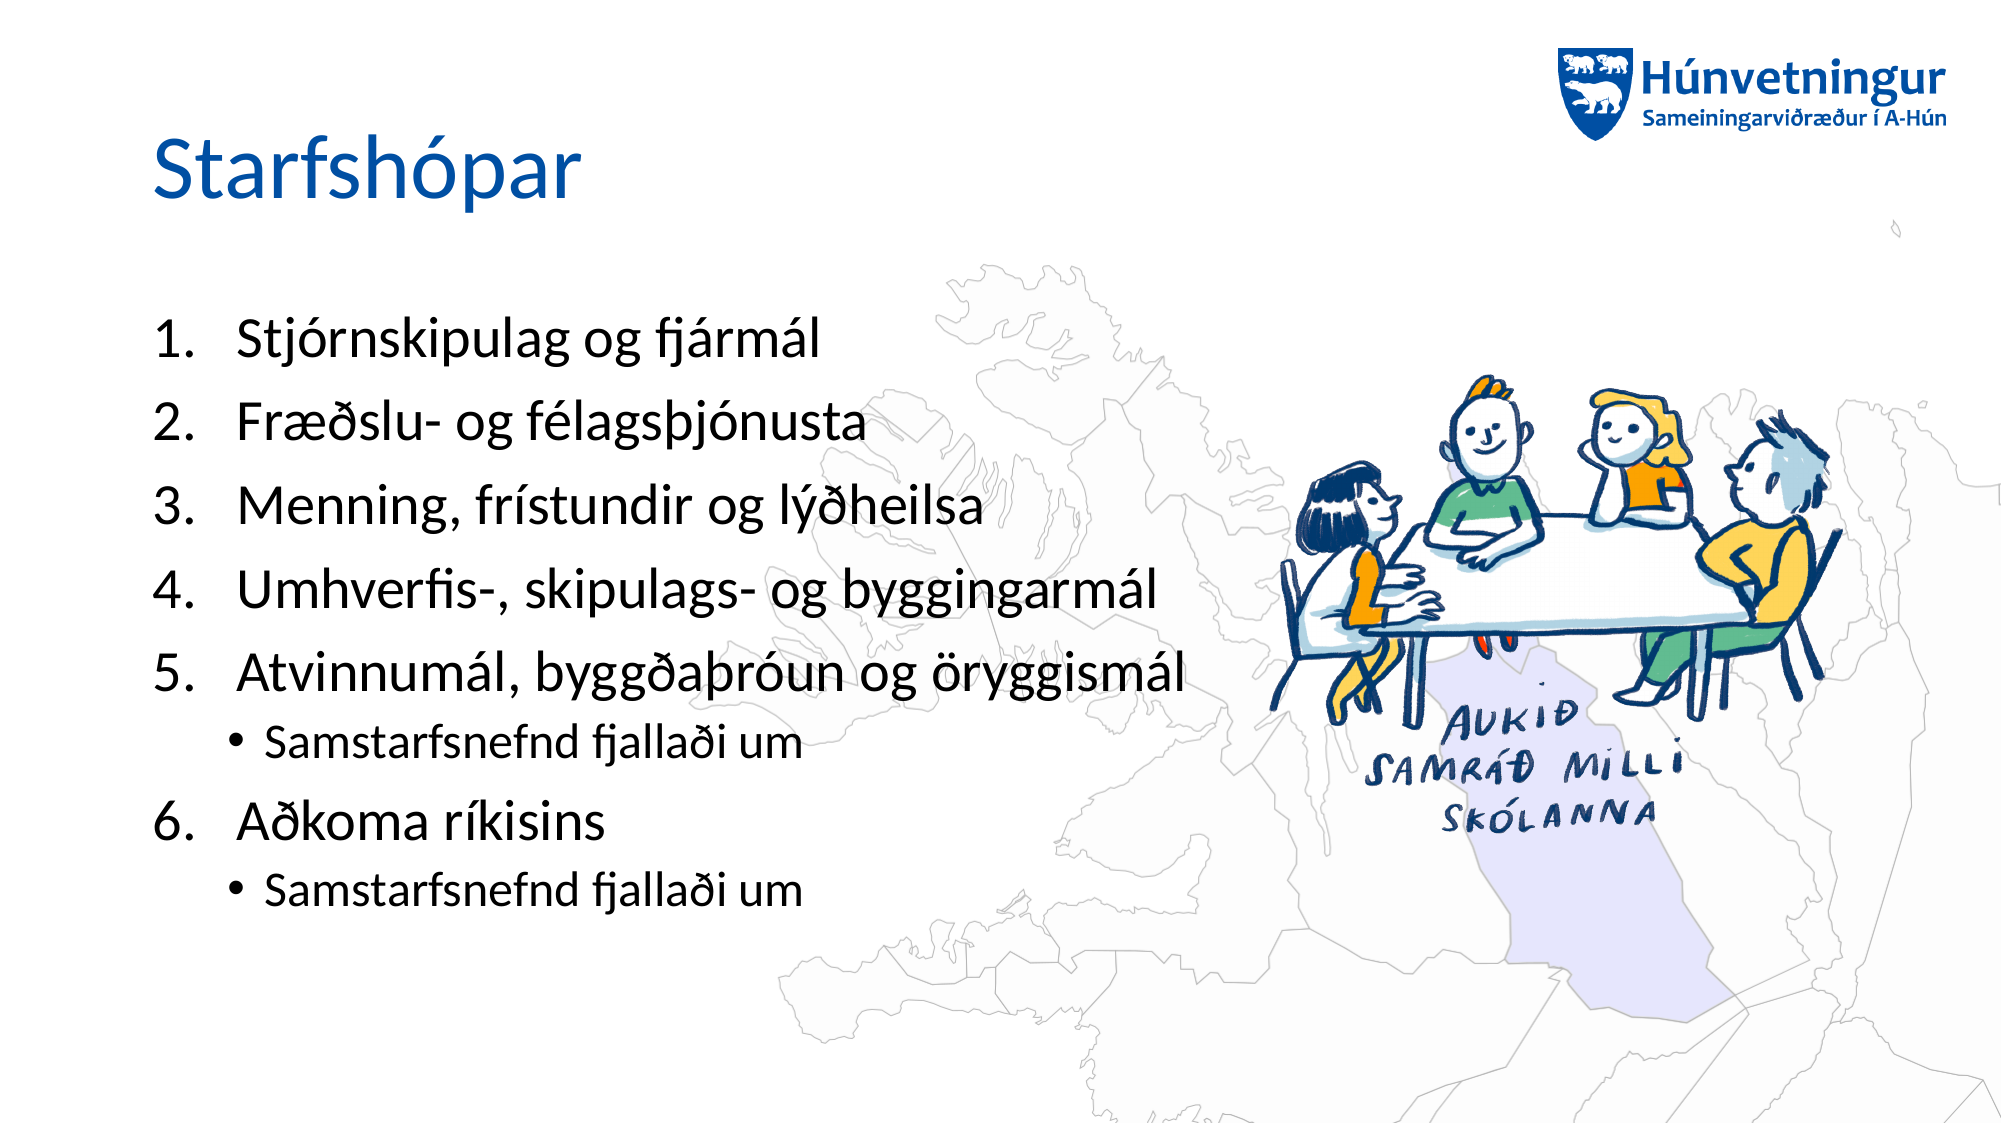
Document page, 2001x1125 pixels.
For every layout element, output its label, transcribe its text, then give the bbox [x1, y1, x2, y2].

title Starfshópar [137, 59, 1863, 278]
list Stjórnskipulag og fjármál Fræðslu- og félagsþjónusta Menning, frístundir og lýðheilsa Umhverfis-, skipulags- og byggingarmál Atvinnumál, byggðaþróun og öryggismál Samstarfsnefnd fjallaði um Aðkoma ríkisins Samstarfsnefnd fjallaði um [137, 299, 1148, 1014]
picture [1148, 48, 1946, 1125]
